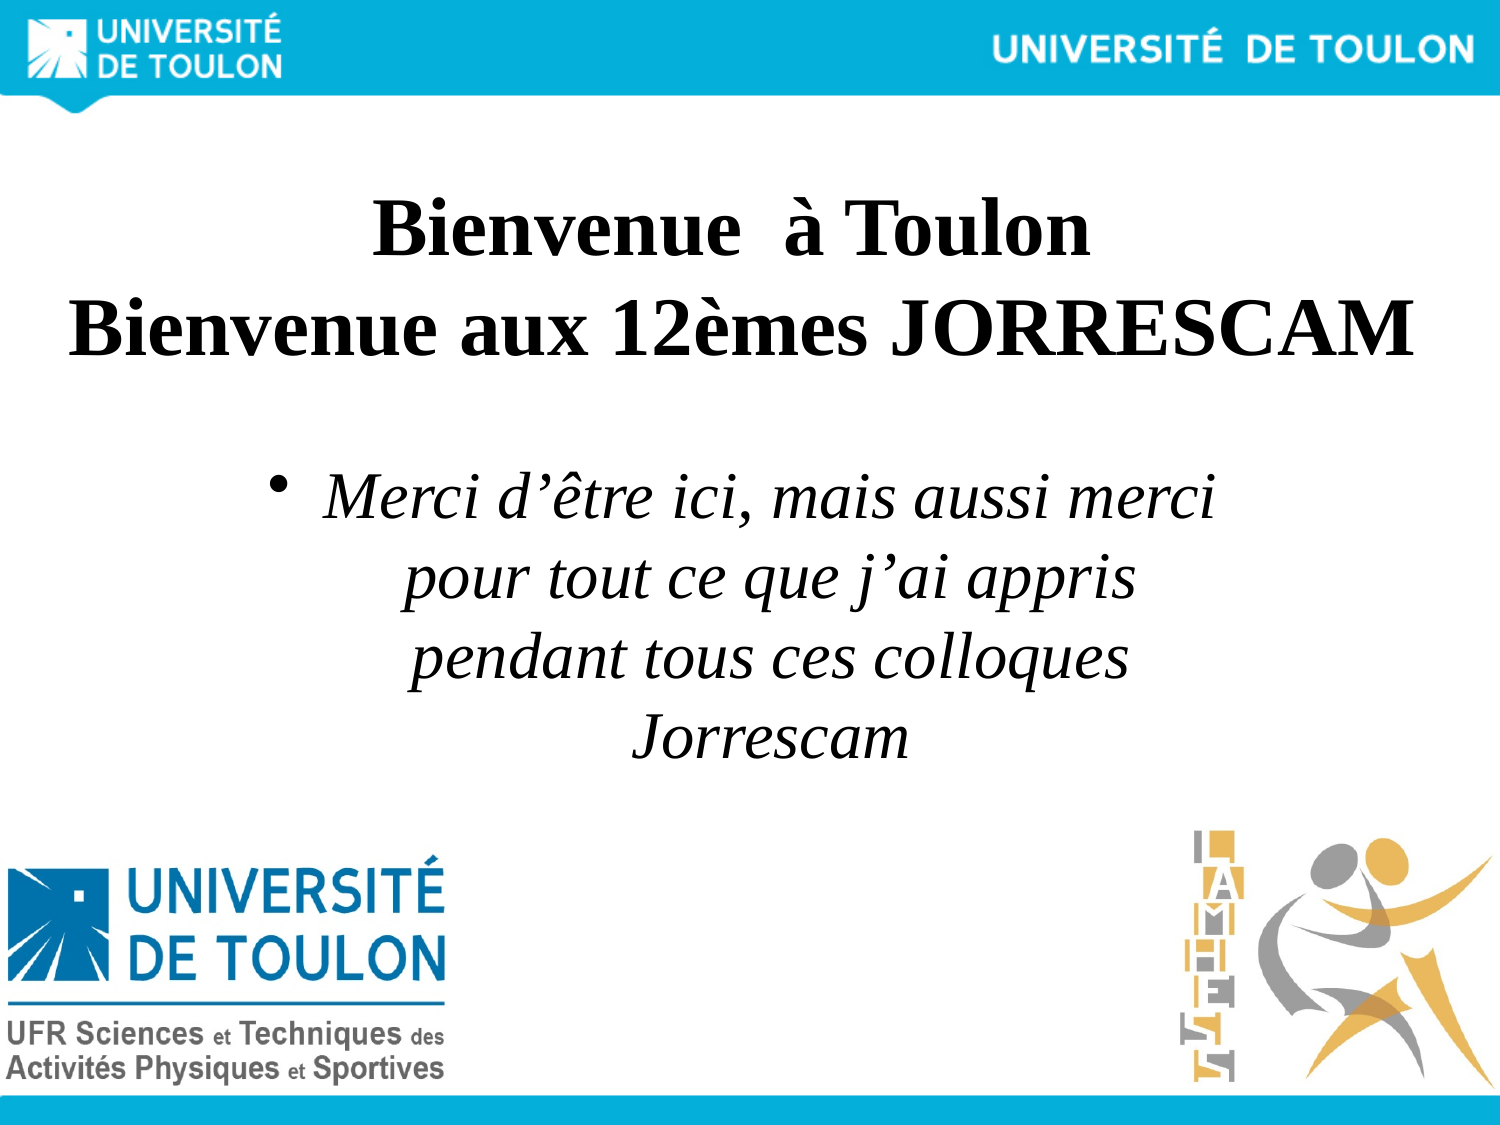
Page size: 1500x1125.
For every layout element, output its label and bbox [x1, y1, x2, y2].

picture [0, 845, 455, 1095]
list [0, 0, 1500, 1125]
picture [1174, 822, 1500, 1095]
